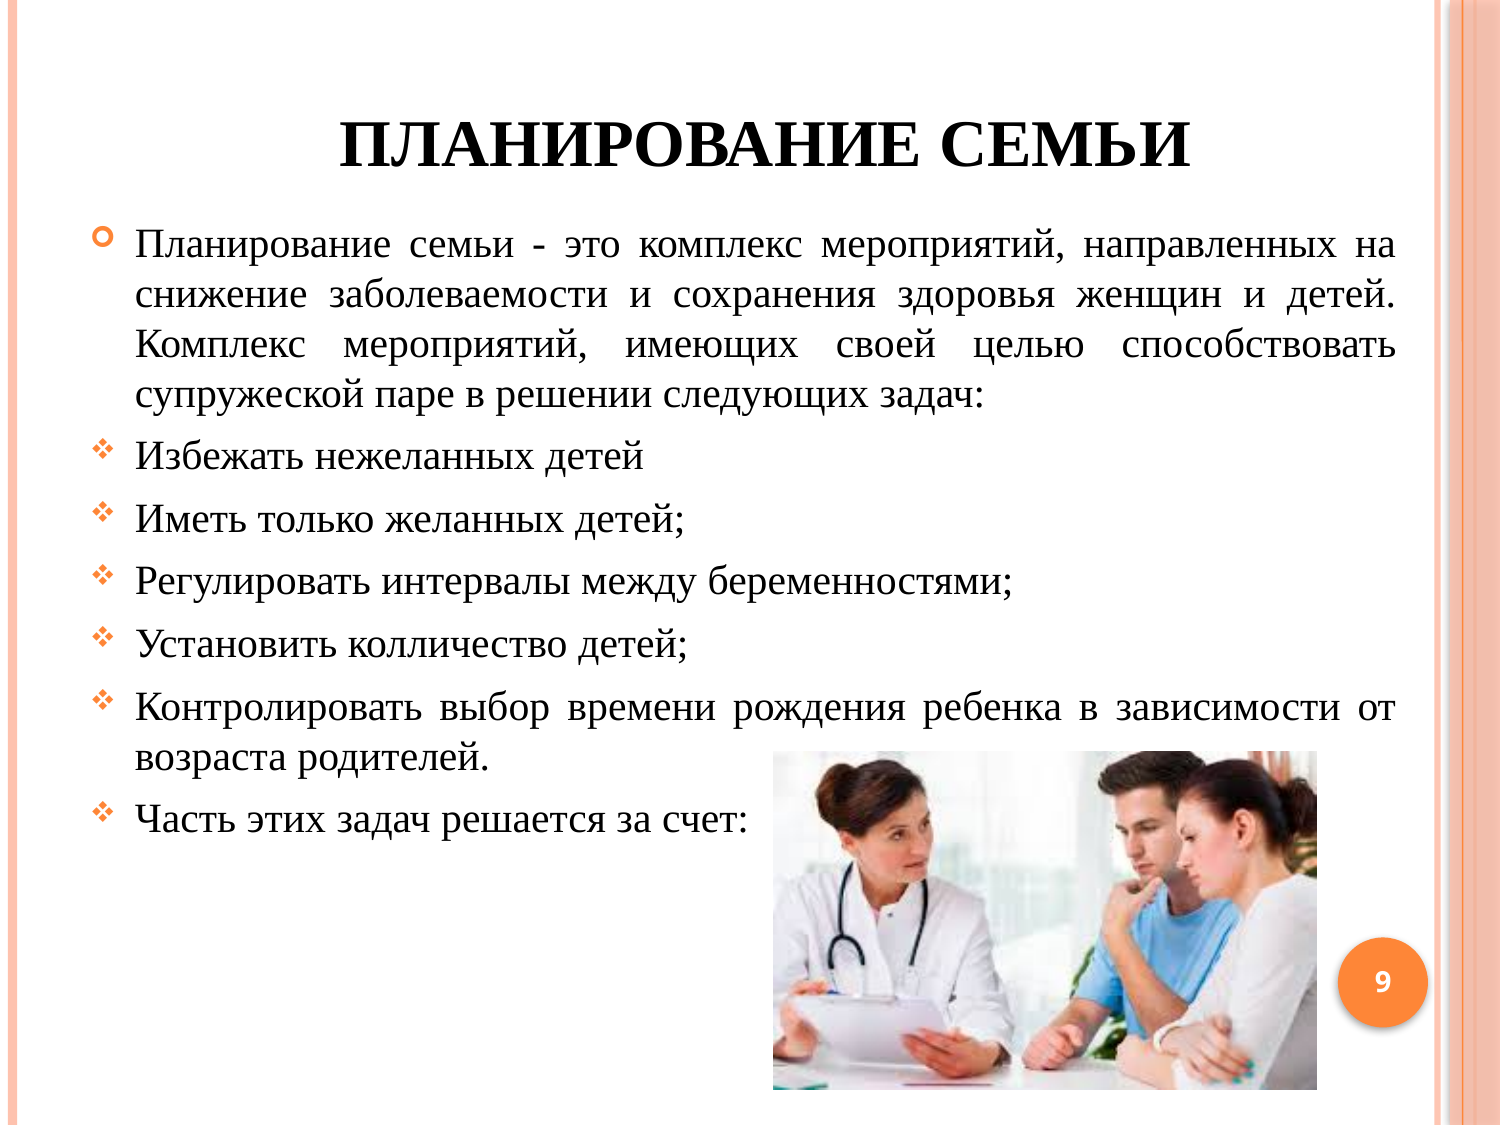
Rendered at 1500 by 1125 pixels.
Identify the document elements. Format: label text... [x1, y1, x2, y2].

picture [773, 750, 1318, 1091]
slide_number 9 [1333, 940, 1434, 1027]
footer [1379, 380, 1440, 906]
list Планирование семьи - это комплекс мероприятий, направленных на снижение заболеваемости и сохранения здоровья женщин и детей. Комплекс мероприятий, имеющих своей целью способствовать супружеской паре в решении следующих задач: Избежать нежеланных детей Иметь только желанных детей; Регулировать интервалы между беременностями; Установить колличество детей; Контролировать выбор времени рождения ребенка в зависимости от возраста родителей. Часть этих задач решается за счет: [75, 208, 1412, 1062]
title Планирование семьи [324, 0, 1366, 188]
